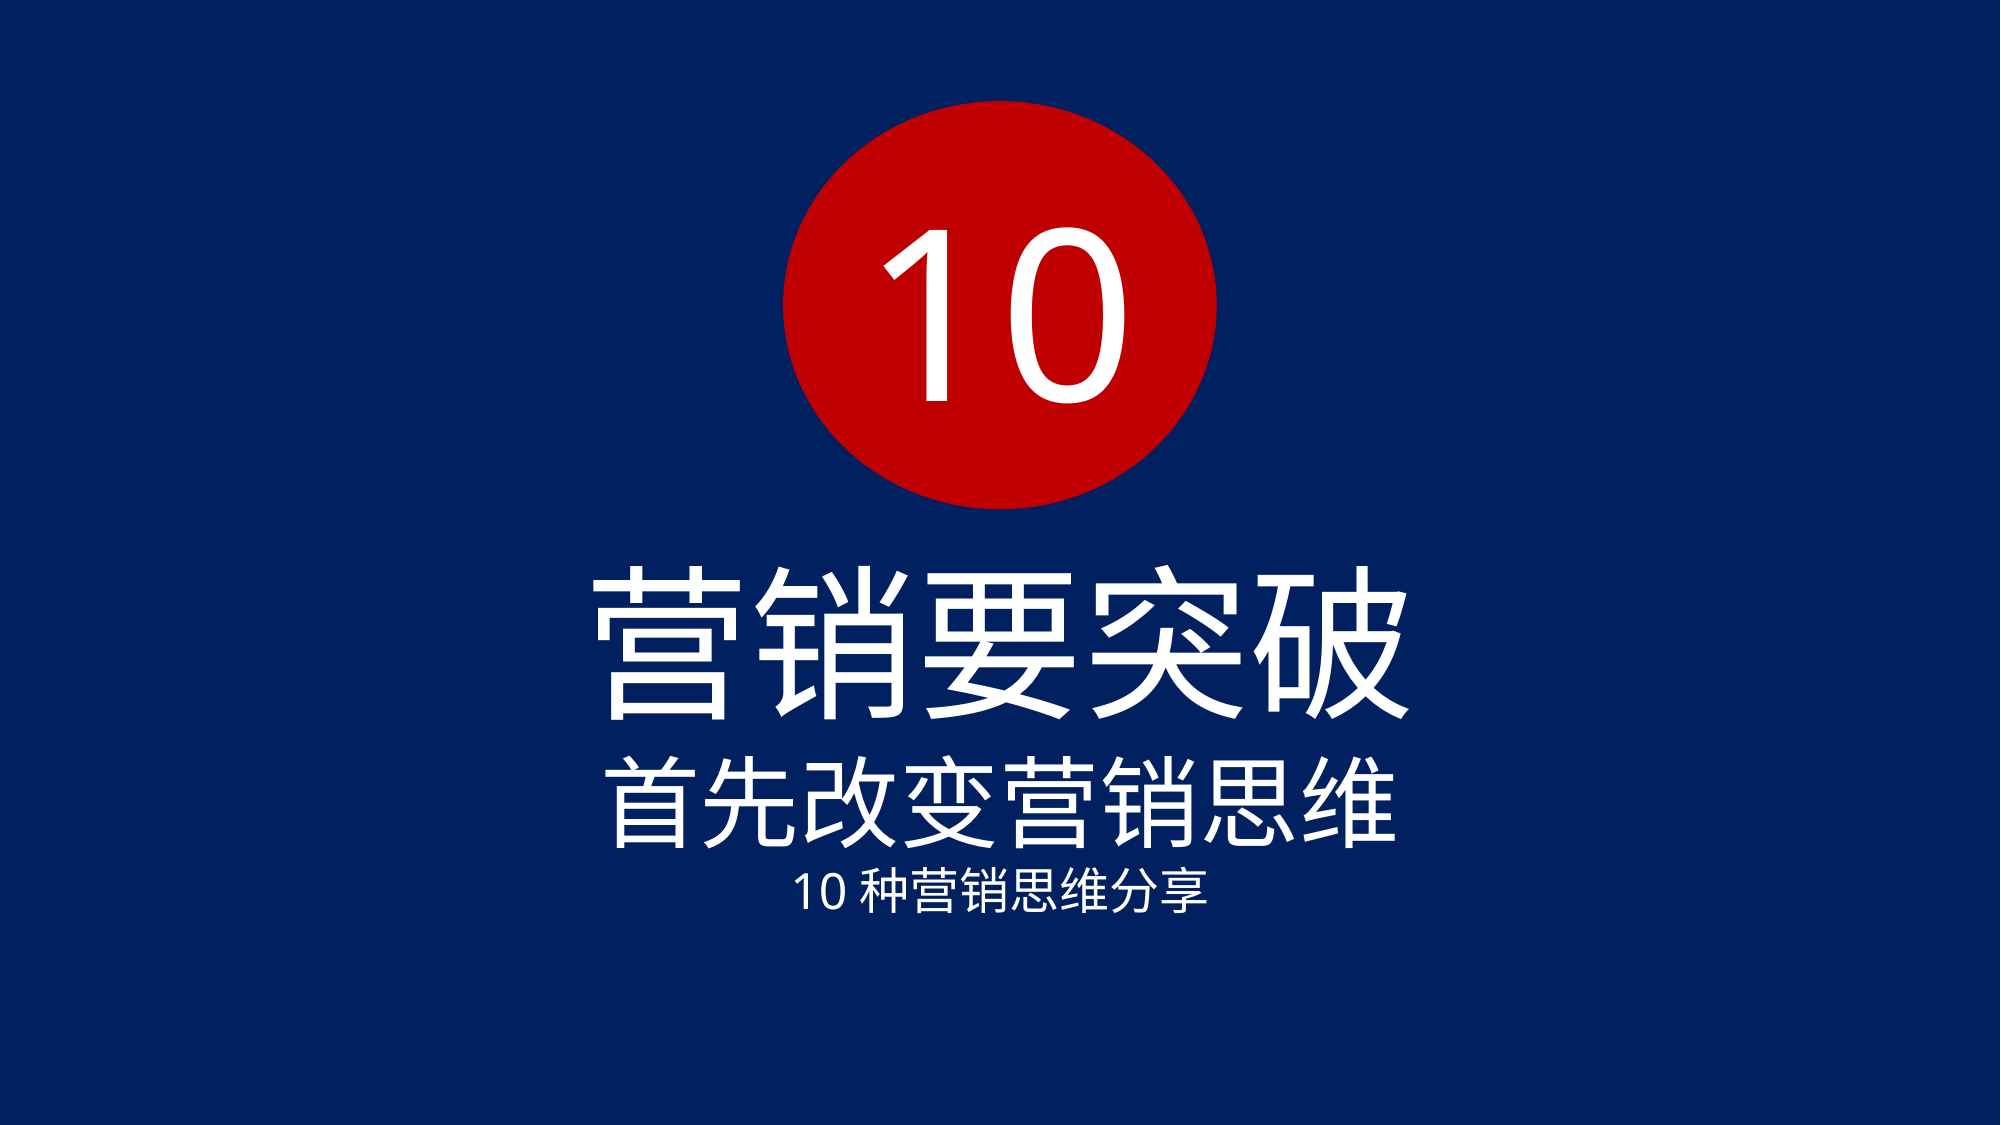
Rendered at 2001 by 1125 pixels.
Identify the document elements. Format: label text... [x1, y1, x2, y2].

text_box 10 [782, 100, 1218, 511]
text_box 营销要突破 首先改变营销思维 10种营销思维分享 [430, 532, 1569, 928]
